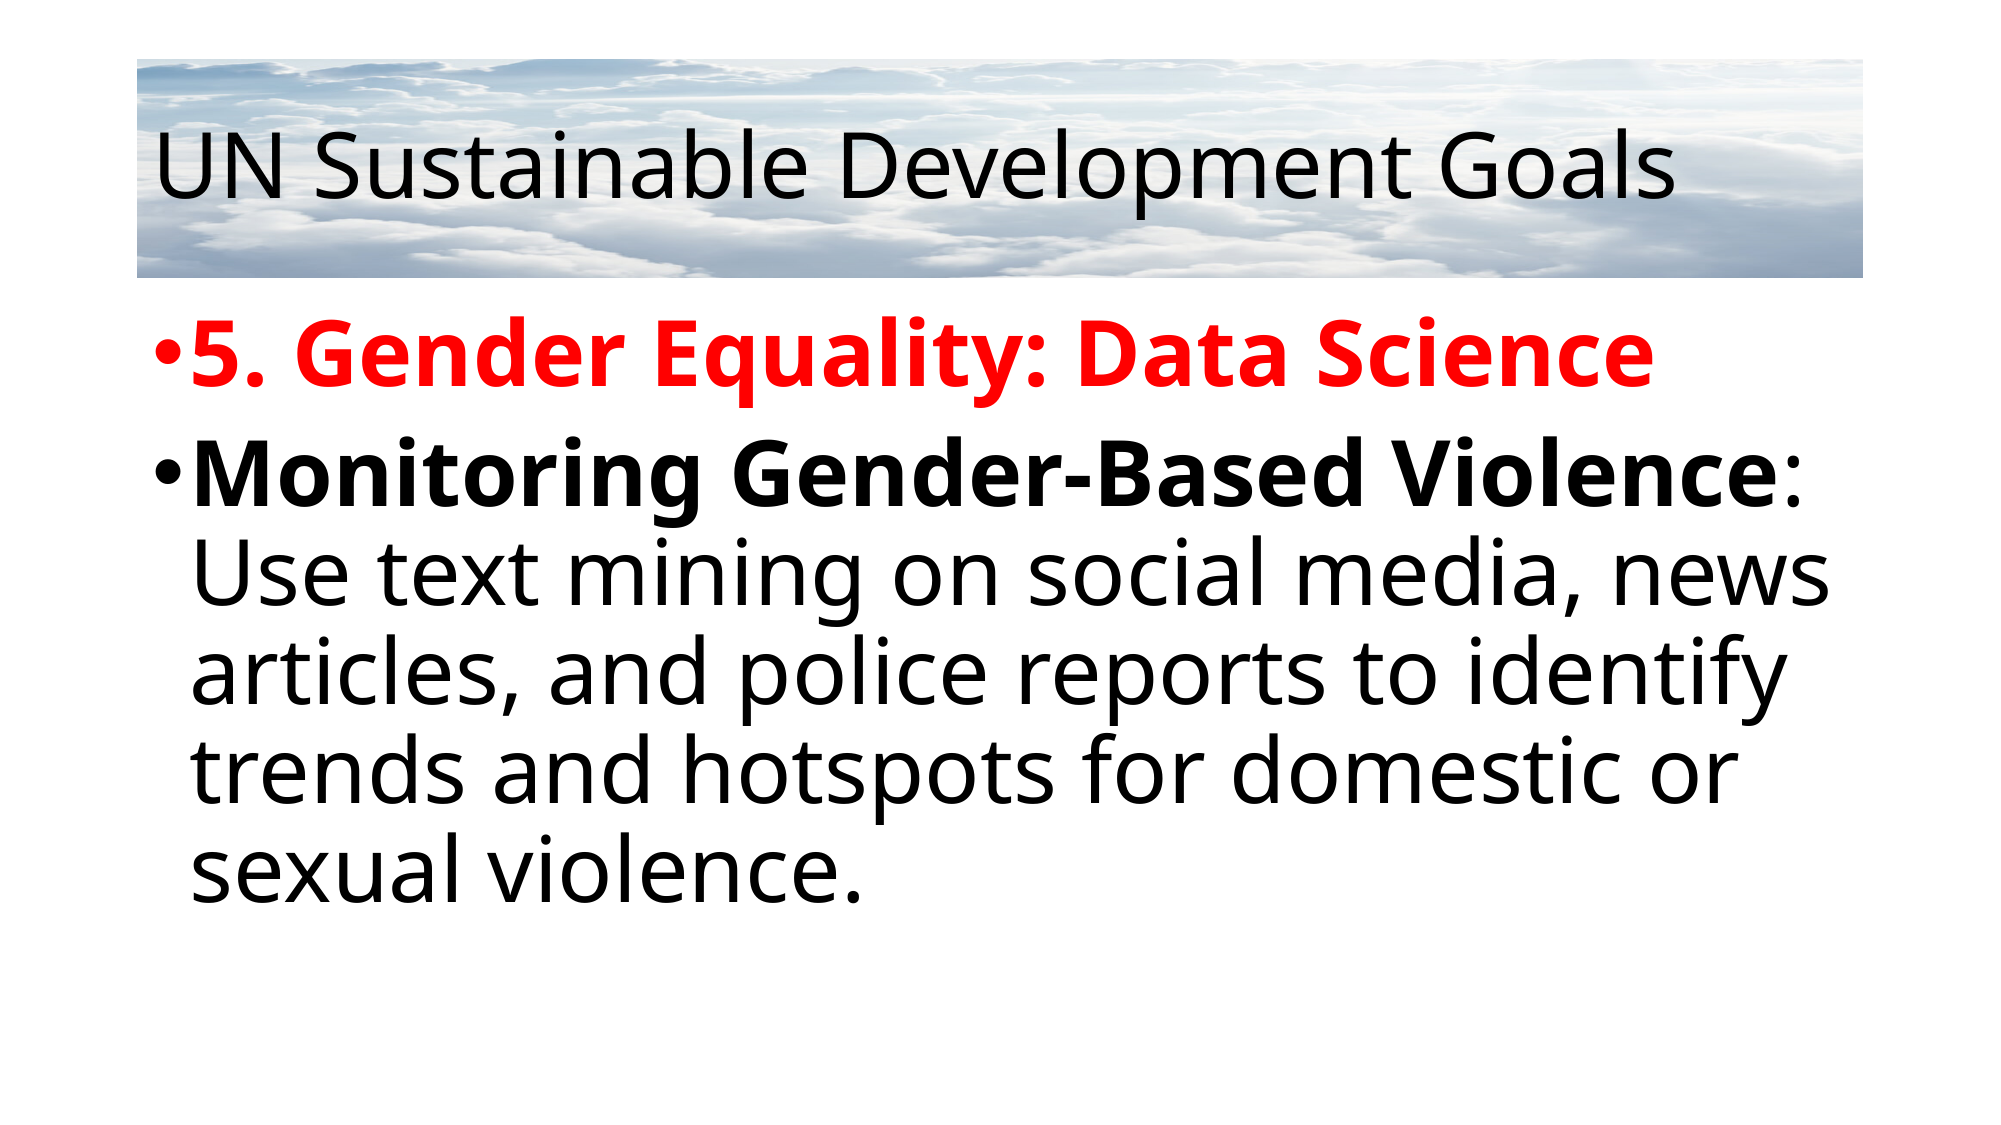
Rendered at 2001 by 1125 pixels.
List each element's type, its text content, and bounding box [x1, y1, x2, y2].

picture [136, 59, 1863, 278]
list 5. Gender Equality: Data Science Monitoring Gender-Based Violence: Use text mining on social media, news articles, and police reports to identify trends and hotspots for domestic or sexual violence. [137, 299, 1863, 1066]
